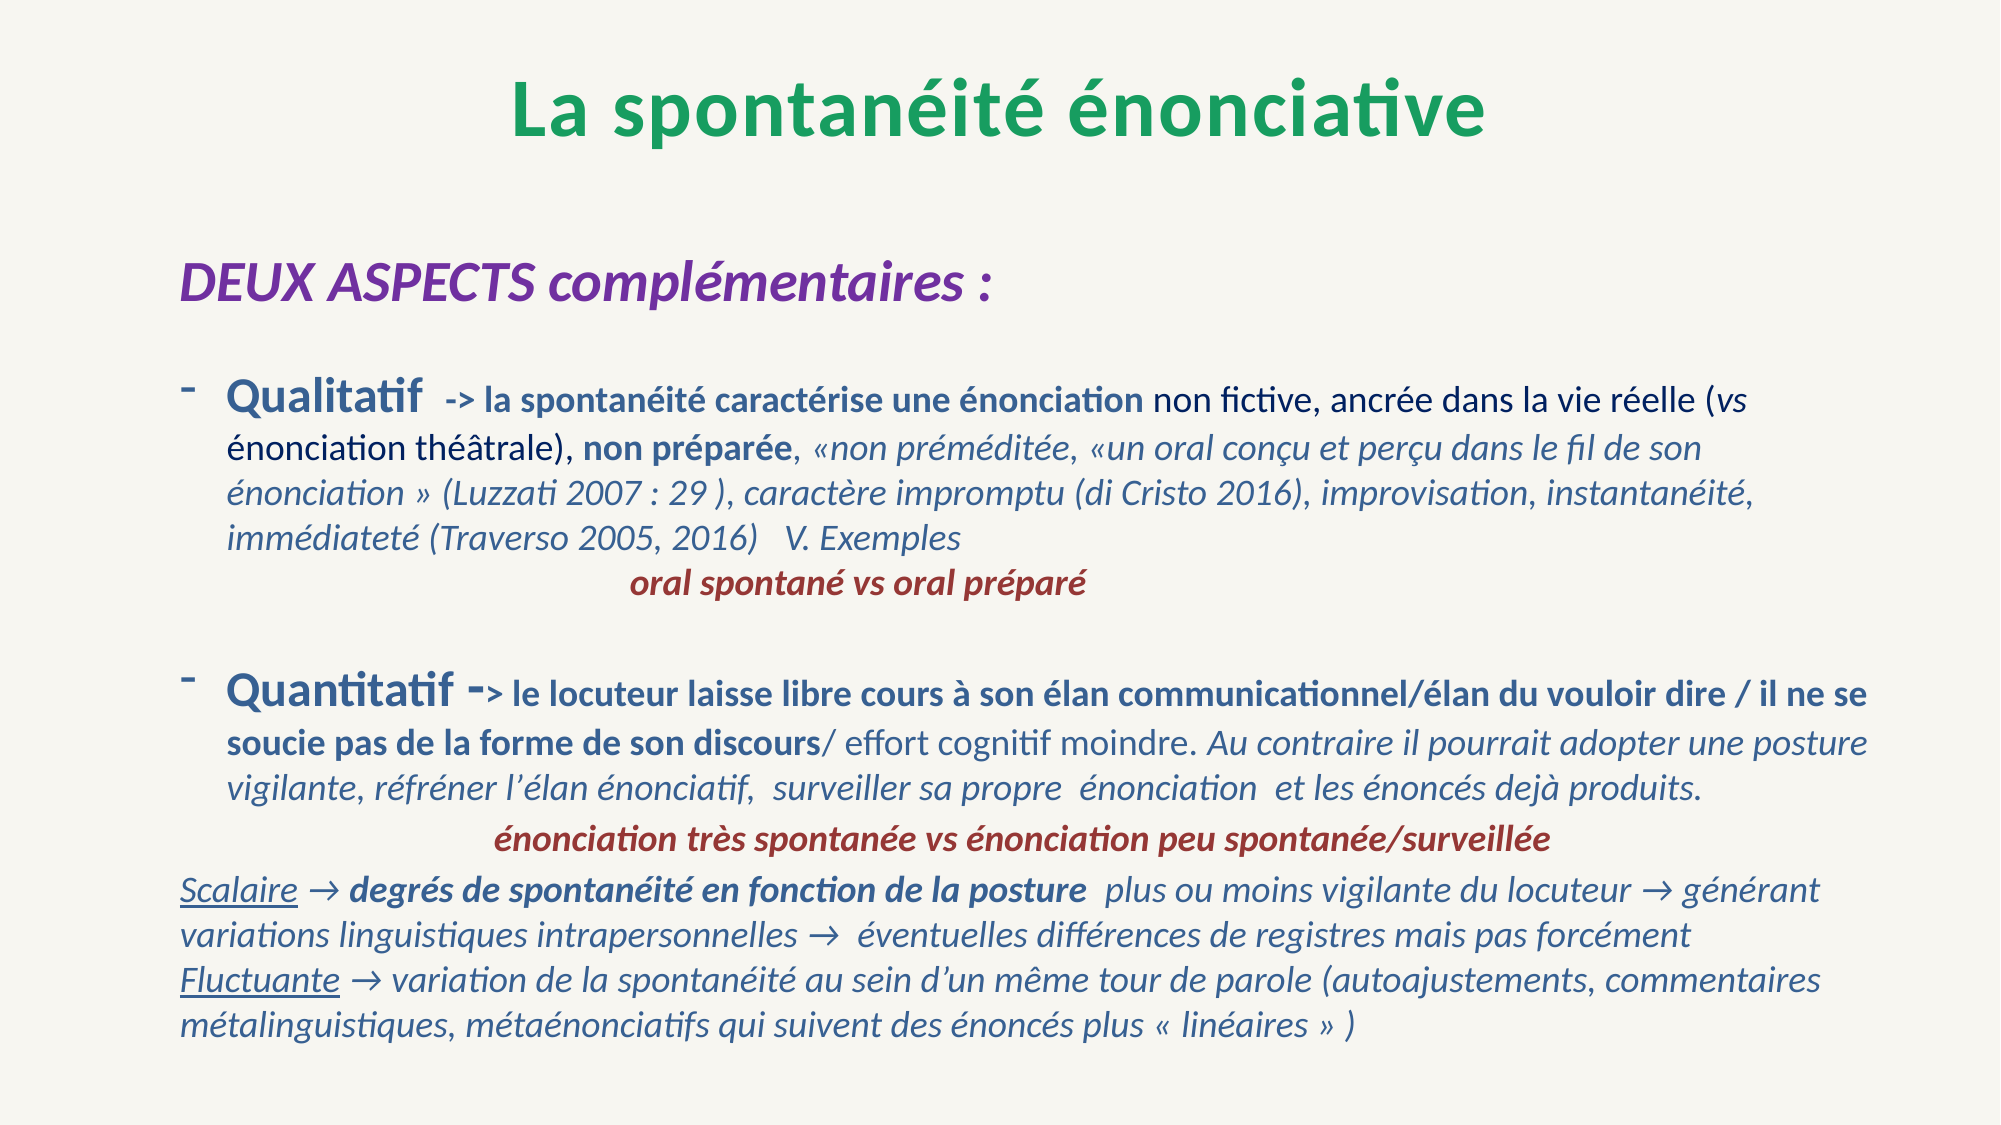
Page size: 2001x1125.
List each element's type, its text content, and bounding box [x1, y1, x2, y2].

text_box DEUX ASPECTS complémentaires : Qualitatif -> la spontanéité caractérise une énonciation non fictive, ancrée dans la vie réelle (vs énonciation théâtrale), non préparée, «non préméditée, «un oral conçu et perçu dans le fil de son énonciation » (Luzzati 2007 : 29 ), caractère impromptu (di Cristo 2016), improvisation, instantanéité, immédiateté (Traverso 2005, 2016) V. Exemples oral spontané vs oral préparé Quantitatif -> le locuteur laisse libre cours à son élan communicationnel/élan du vouloir dire / il ne se soucie pas de la forme de son discours/ effort cognitif moindre. Au contraire il pourrait adopter une posture vigilante, réfréner l’élan énonciatif, surveiller sa propre énonciation et les énoncés dejà produits. énonciation très spontanée vs énonciation peu spontanée/surveillée Scalaire → degrés de spontanéité en fonction de la posture plus ou moins vigilante du locuteur → générant variations linguistiques intrapersonnelles → éventuelles différences de registres mais pas forcément Fluctuante → variation de la spontanéité au sein d’un même tour de parole (autoajustements, commentaires métalinguistiques, métaénonciatifs qui suivent des énoncés plus « linéaires » ) [165, 235, 1890, 1125]
text_box La spontanéité énonciative [267, 43, 1733, 163]
